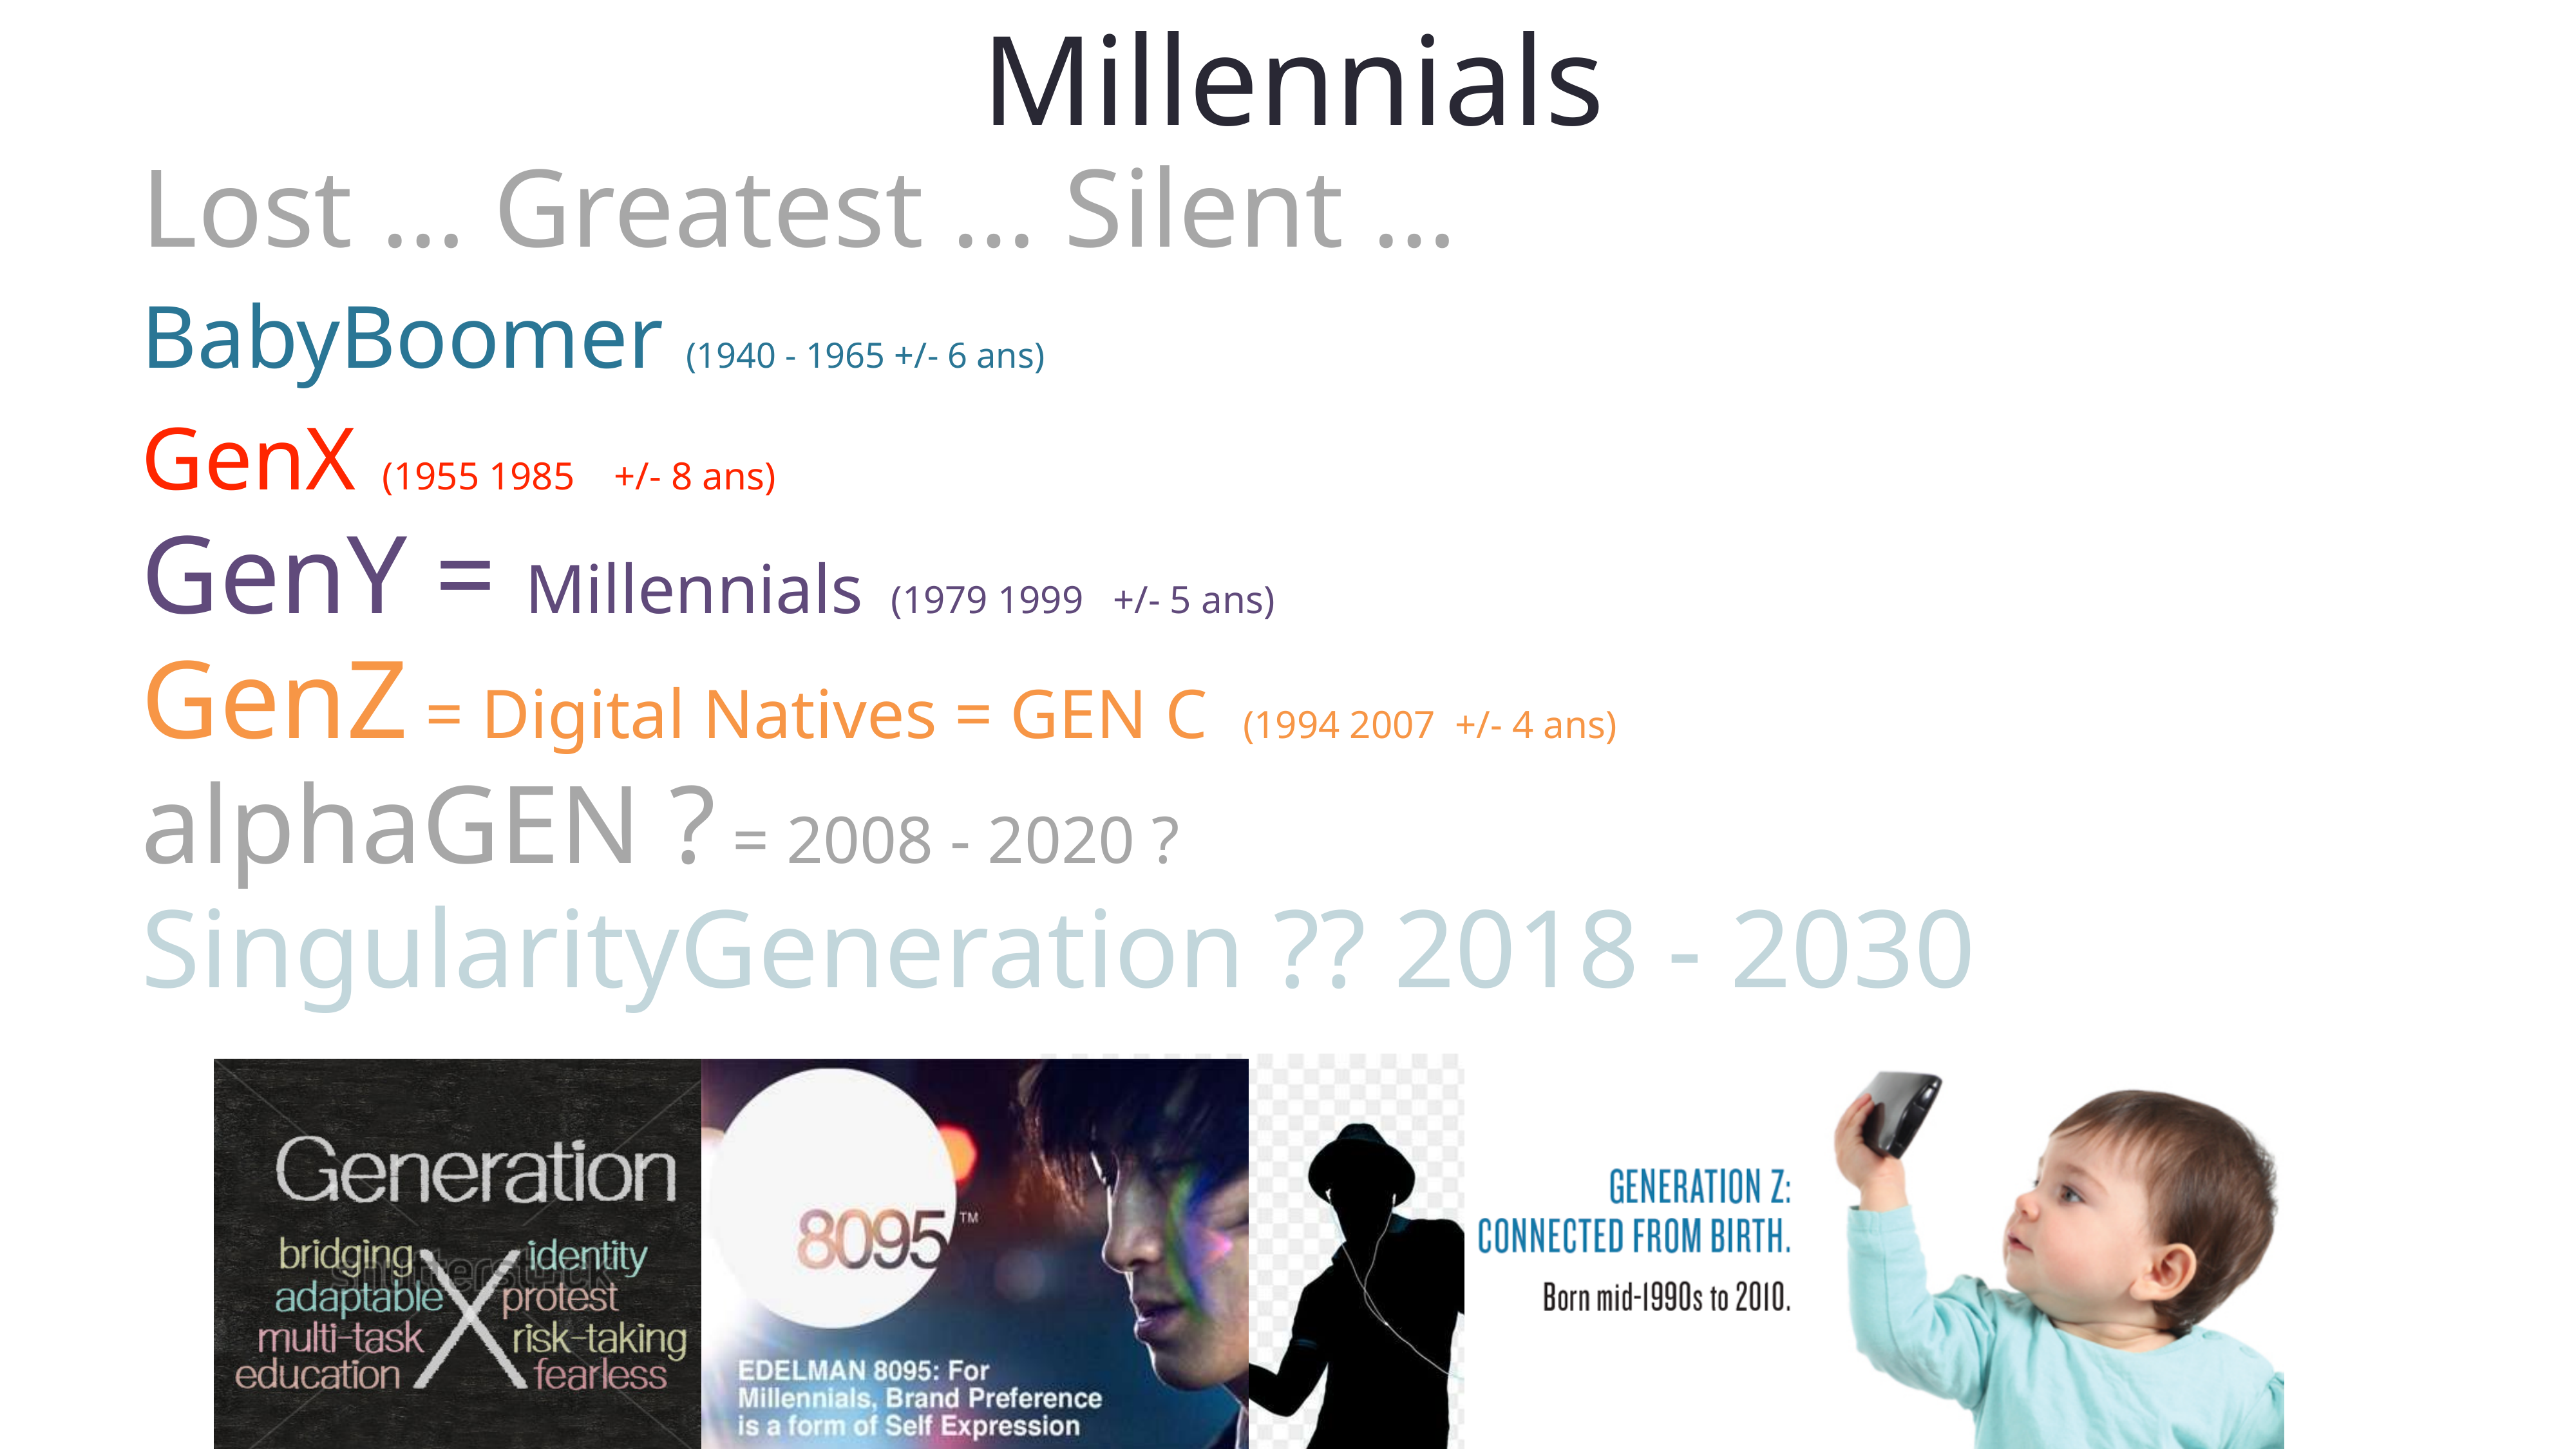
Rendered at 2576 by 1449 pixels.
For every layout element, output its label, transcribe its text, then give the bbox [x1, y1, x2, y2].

picture [214, 1054, 2284, 1449]
title Millennials [39, 0, 2547, 185]
list Lost … Greatest … Silent … BabyBoomer (1940 - 1965 +/- 6 ans) GenX (1955 1985 +/- 8 ans) GenY = Millennials (1979 1999 +/- 5 ans) GenZ = Digital Natives = GEN C (1994 2007 +/- 4 ans) alphaGEN ? = 2008 - 2020 ? SingularityGeneration ?? 2018 - 2030 [128, 158, 2448, 1271]
